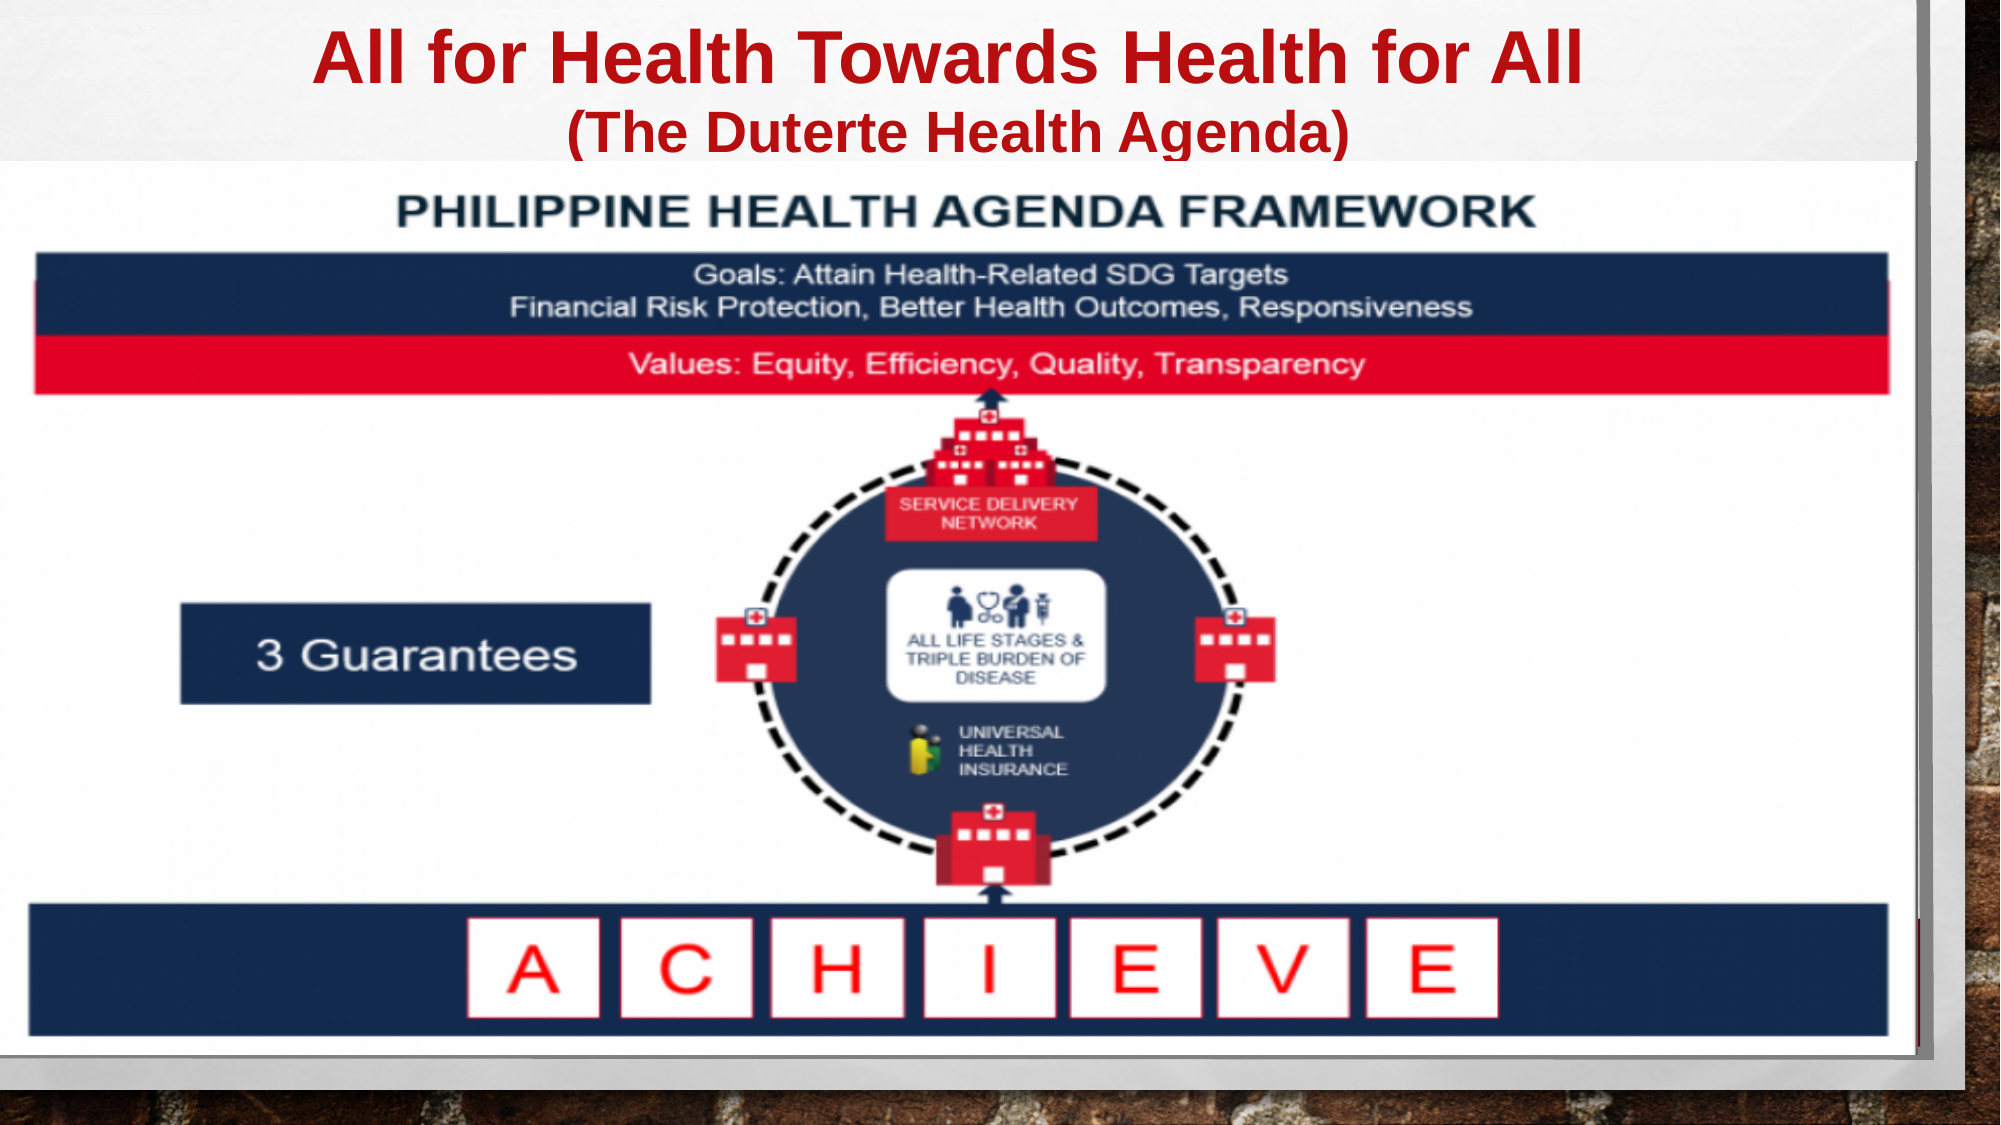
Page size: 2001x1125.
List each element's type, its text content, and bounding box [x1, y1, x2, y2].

title All for Health Towards Health for All (The Duterte Health Agenda) [0, 0, 1918, 161]
picture [0, 161, 1918, 1055]
picture [0, 0, 2000, 1125]
